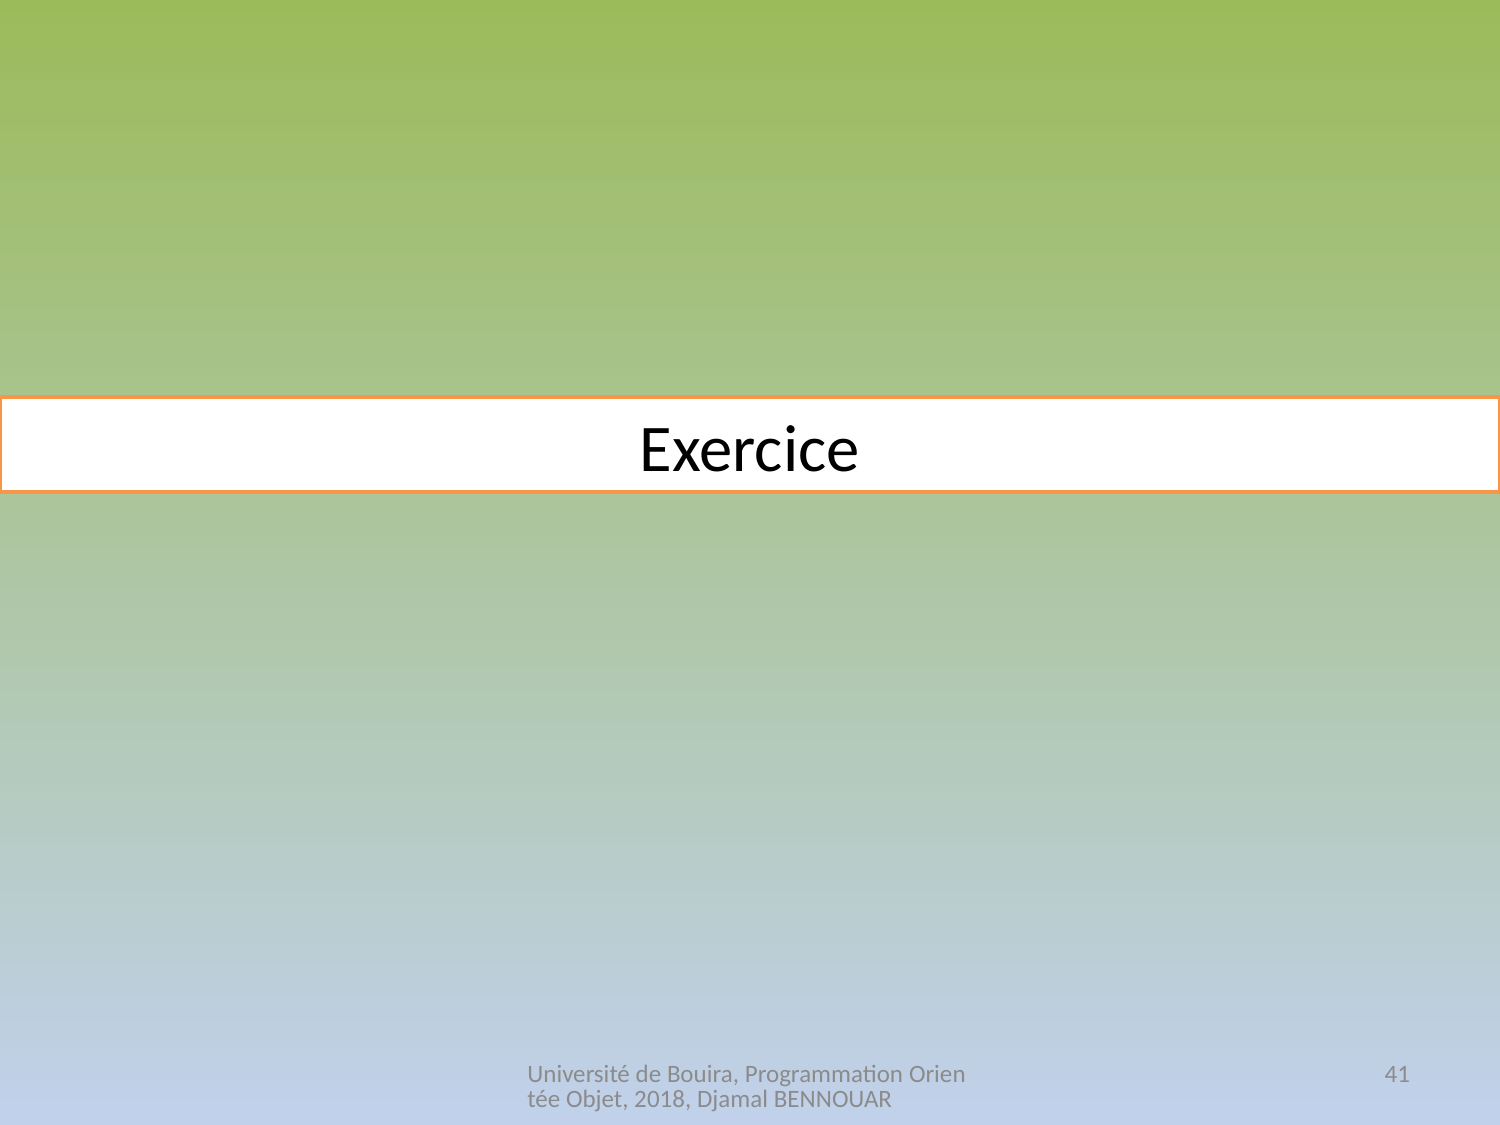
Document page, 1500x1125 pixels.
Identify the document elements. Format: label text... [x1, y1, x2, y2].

slide_number 41 [1074, 1042, 1425, 1103]
footer Université de Bouira, Programmation Orientée Objet, 2018, Djamal BENNOUAR [512, 1042, 988, 1103]
text_box Exercice [0, 395, 1500, 494]
